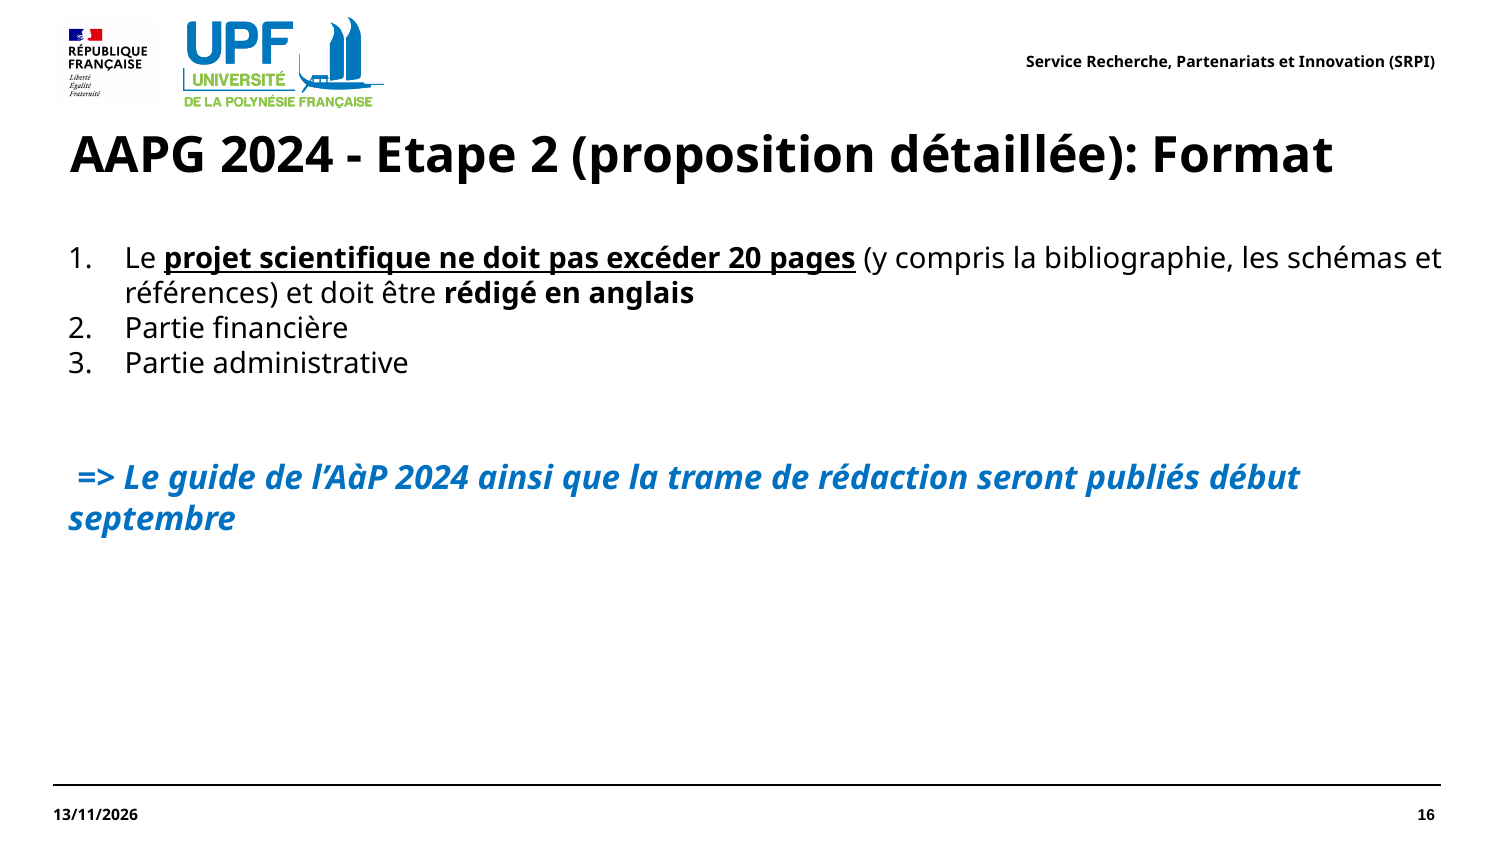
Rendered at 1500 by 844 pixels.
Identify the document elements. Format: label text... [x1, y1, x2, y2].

footer Service Recherche, Partenariats et Innovation (SRPI) [714, 32, 1436, 92]
list Le projet scientifique ne doit pas excéder 20 pages (y compris la bibliographie, les schémas et références) et doit être rédigé en anglais Partie financière Partie administrative => Le guide de l’AàP 2024 ainsi que la trame de rédaction seront publiés début septembre [53, 204, 1459, 765]
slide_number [53, 787, 246, 844]
picture [182, 16, 384, 109]
slide_number 16 [1213, 784, 1436, 844]
picture [47, 16, 166, 109]
title AAPG 2024 - Etape 2 (proposition détaillée): Format [53, 112, 1447, 201]
